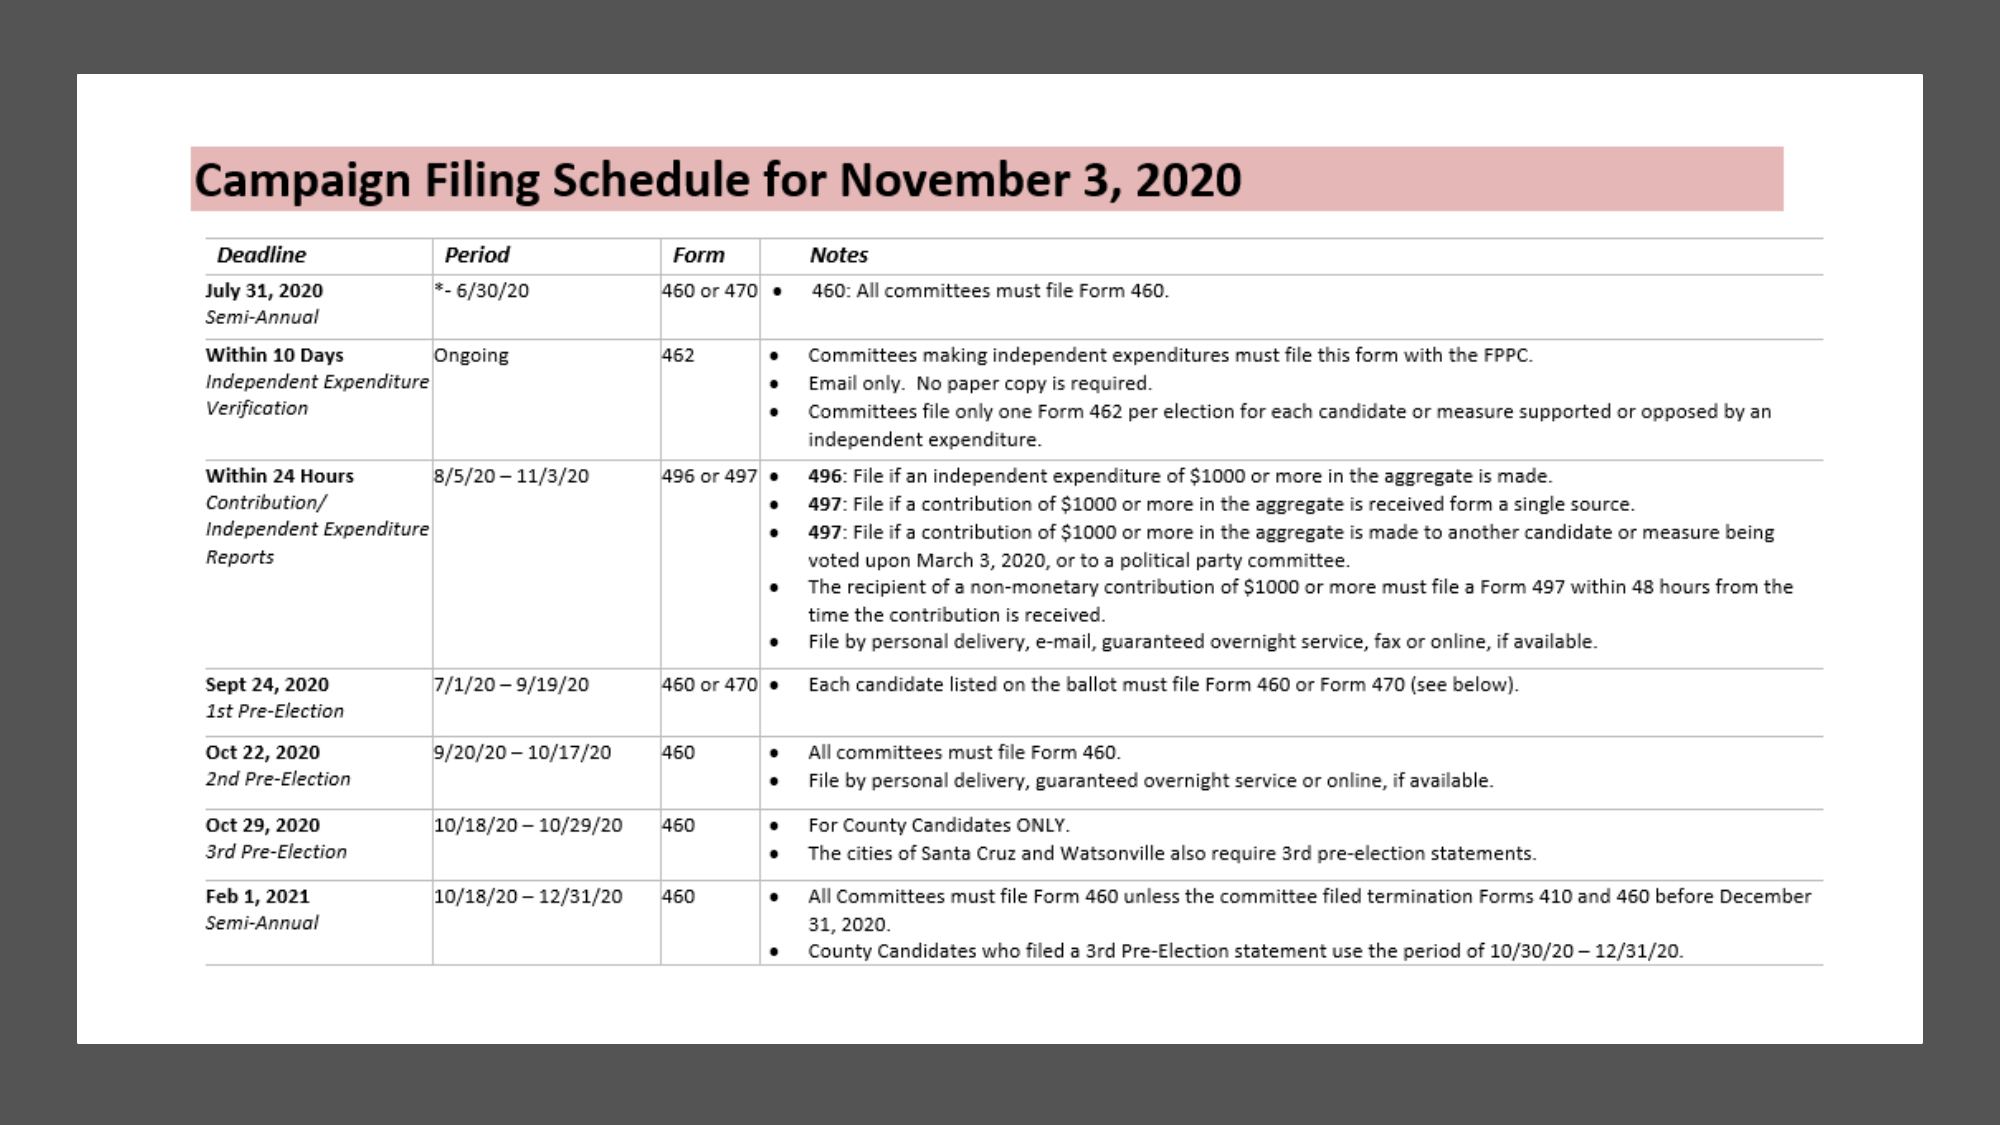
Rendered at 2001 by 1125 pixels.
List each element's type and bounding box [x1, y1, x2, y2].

picture [167, 132, 1832, 986]
text_box [77, 74, 1923, 1044]
text_box [0, 0, 2000, 1125]
